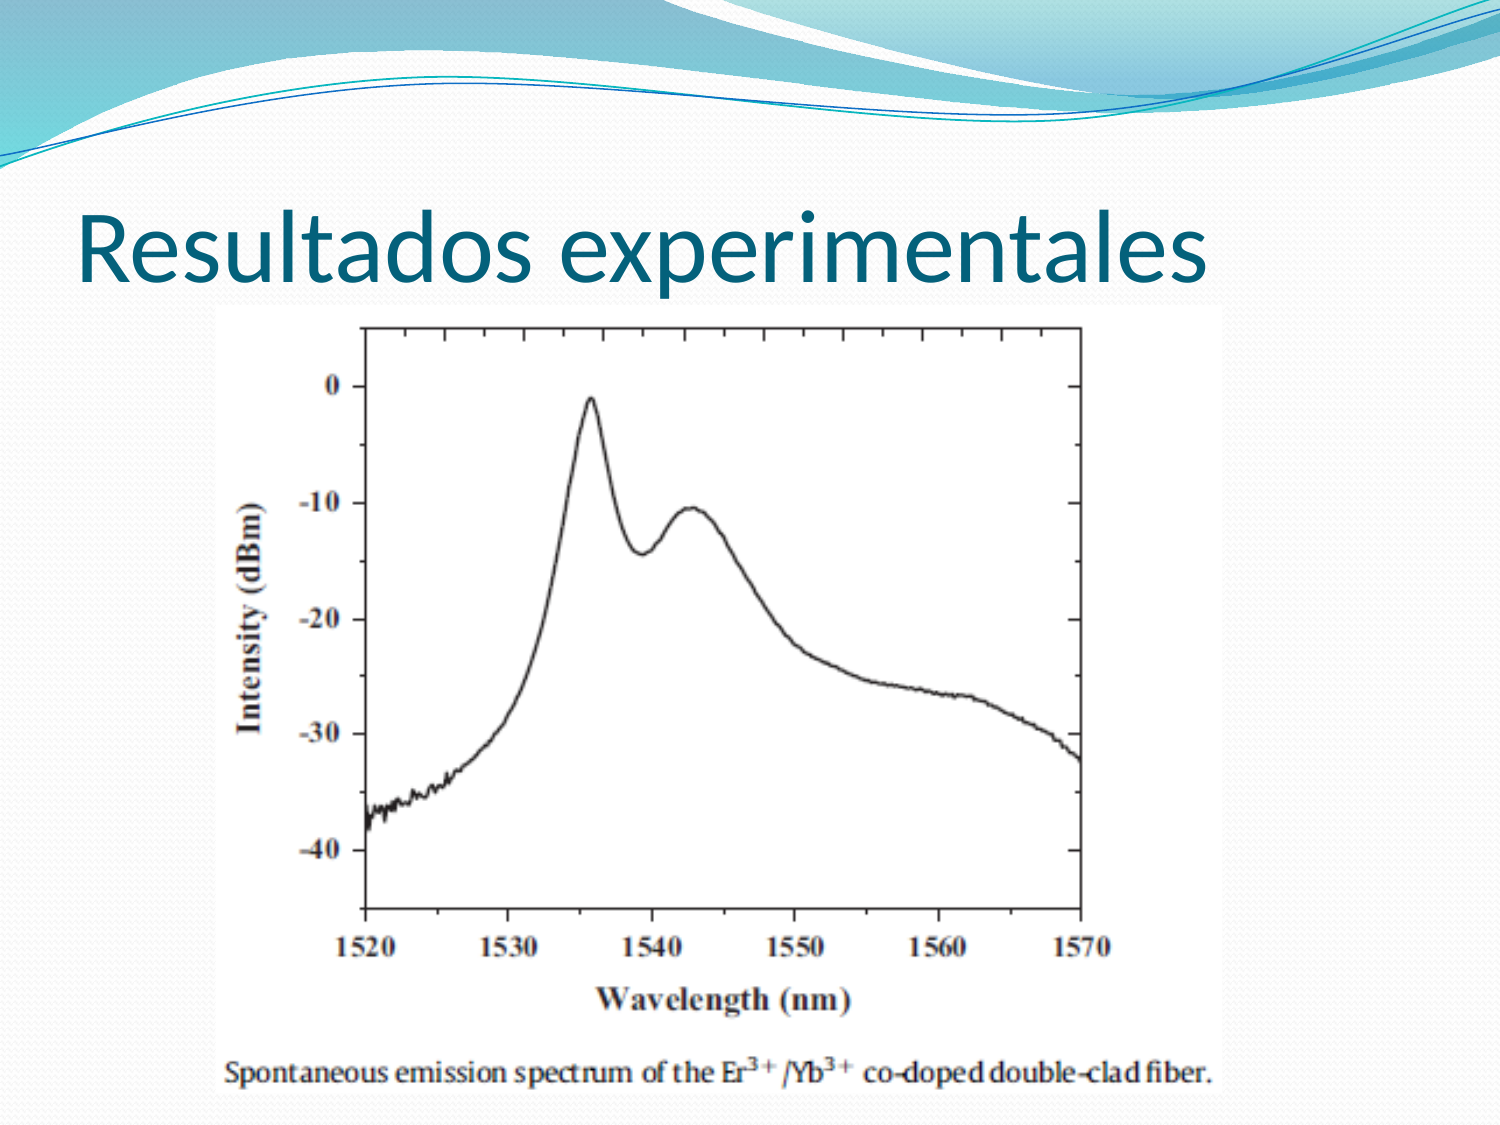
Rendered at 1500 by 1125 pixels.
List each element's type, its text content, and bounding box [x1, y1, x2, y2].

picture [215, 305, 1223, 1093]
title Resultados experimentales [75, 115, 1425, 303]
